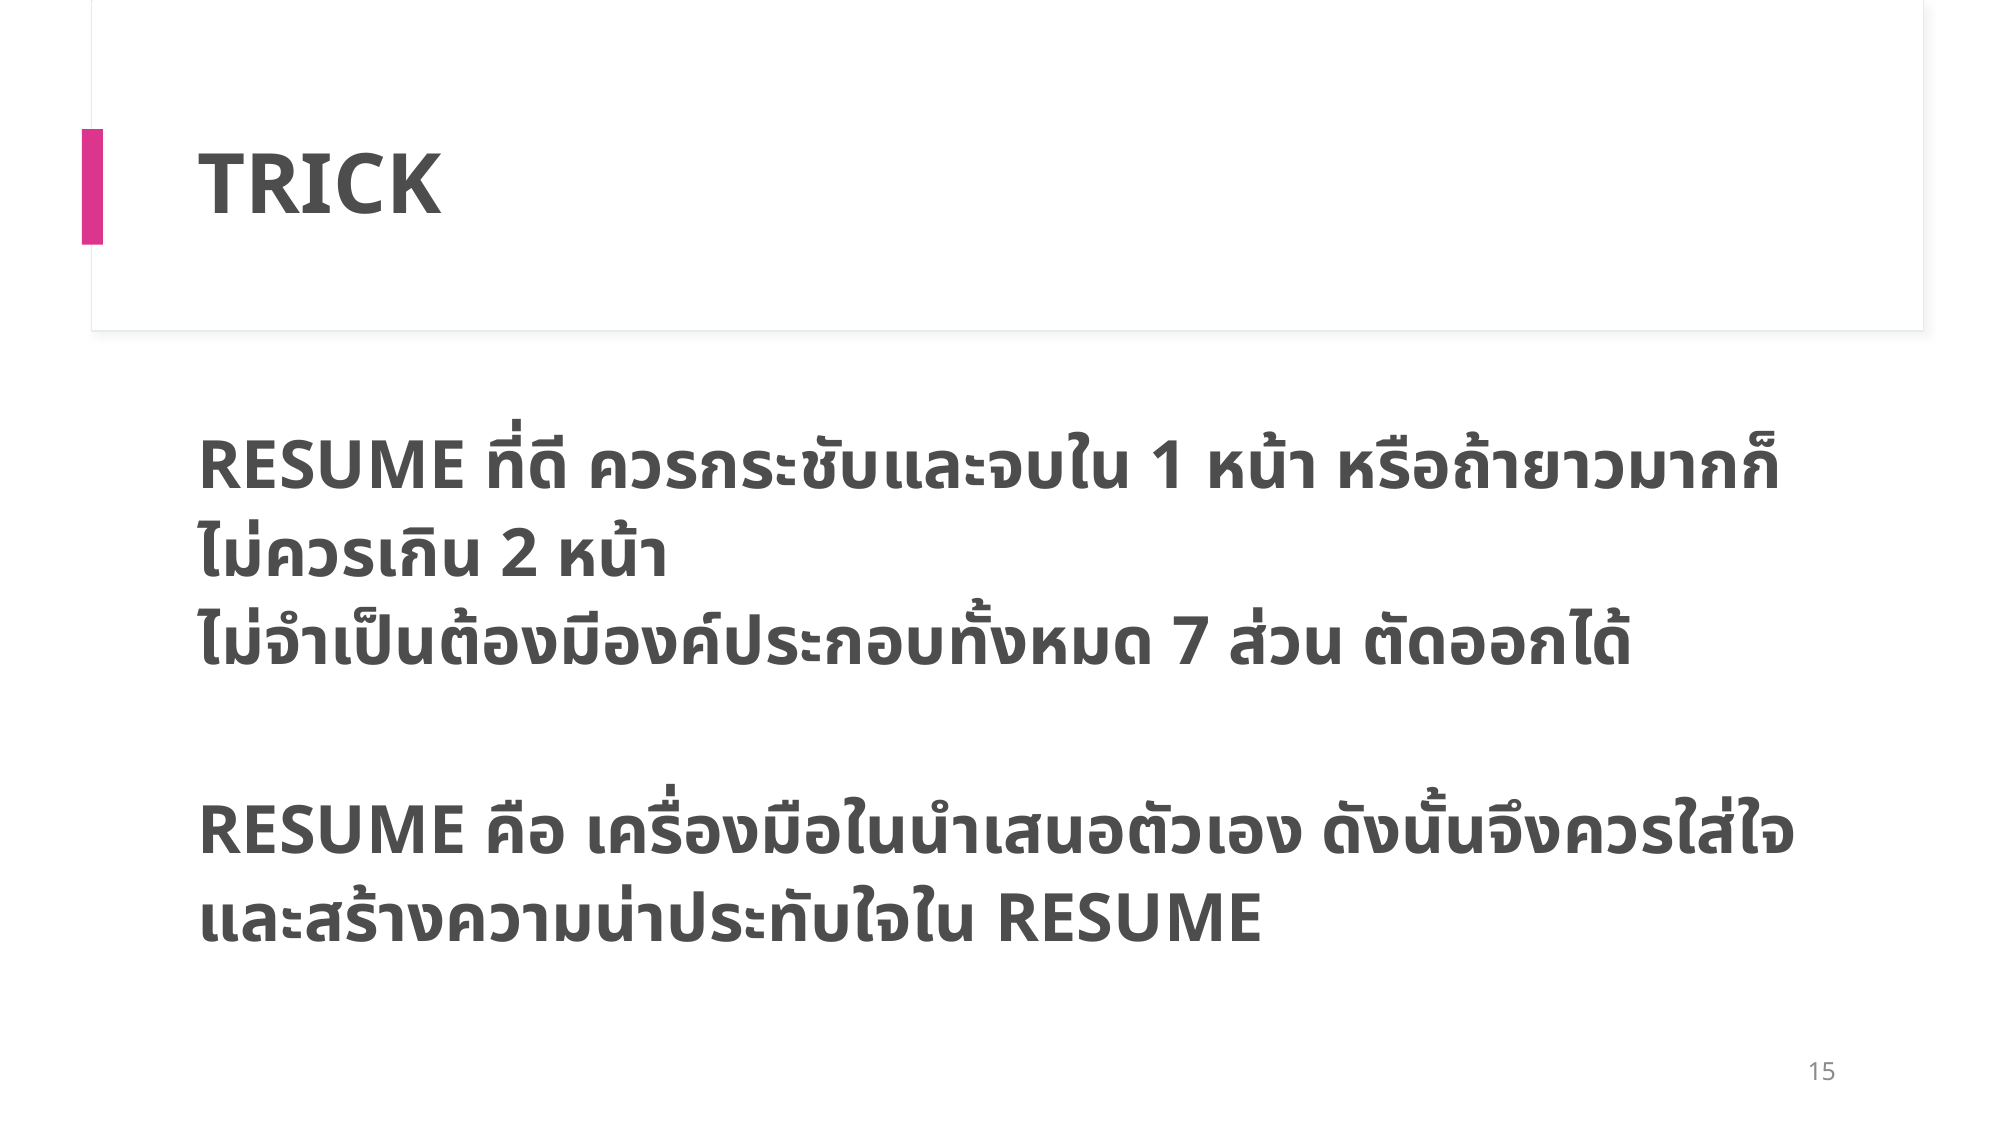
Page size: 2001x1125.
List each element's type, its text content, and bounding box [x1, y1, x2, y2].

slide_number 15 [1401, 1042, 1851, 1103]
list RESUME ที่ดี ควรกระชับและจบใน 1 หน้า หรือถ้ายาวมากก็ไม่ควรเกิน 2 หน้า ไม่จำเป็นต้องมีองค์ประกอบทั้งหมด 7 ส่วน ตัดออกได้ RESUME คือ เครื่องมือในนำเสนอตัวเอง ดังนั้นจึงควรใส่ใจ และสร้างความน่าประทับใจใน RESUME [183, 406, 1851, 1013]
title TRICK [183, 90, 1851, 284]
